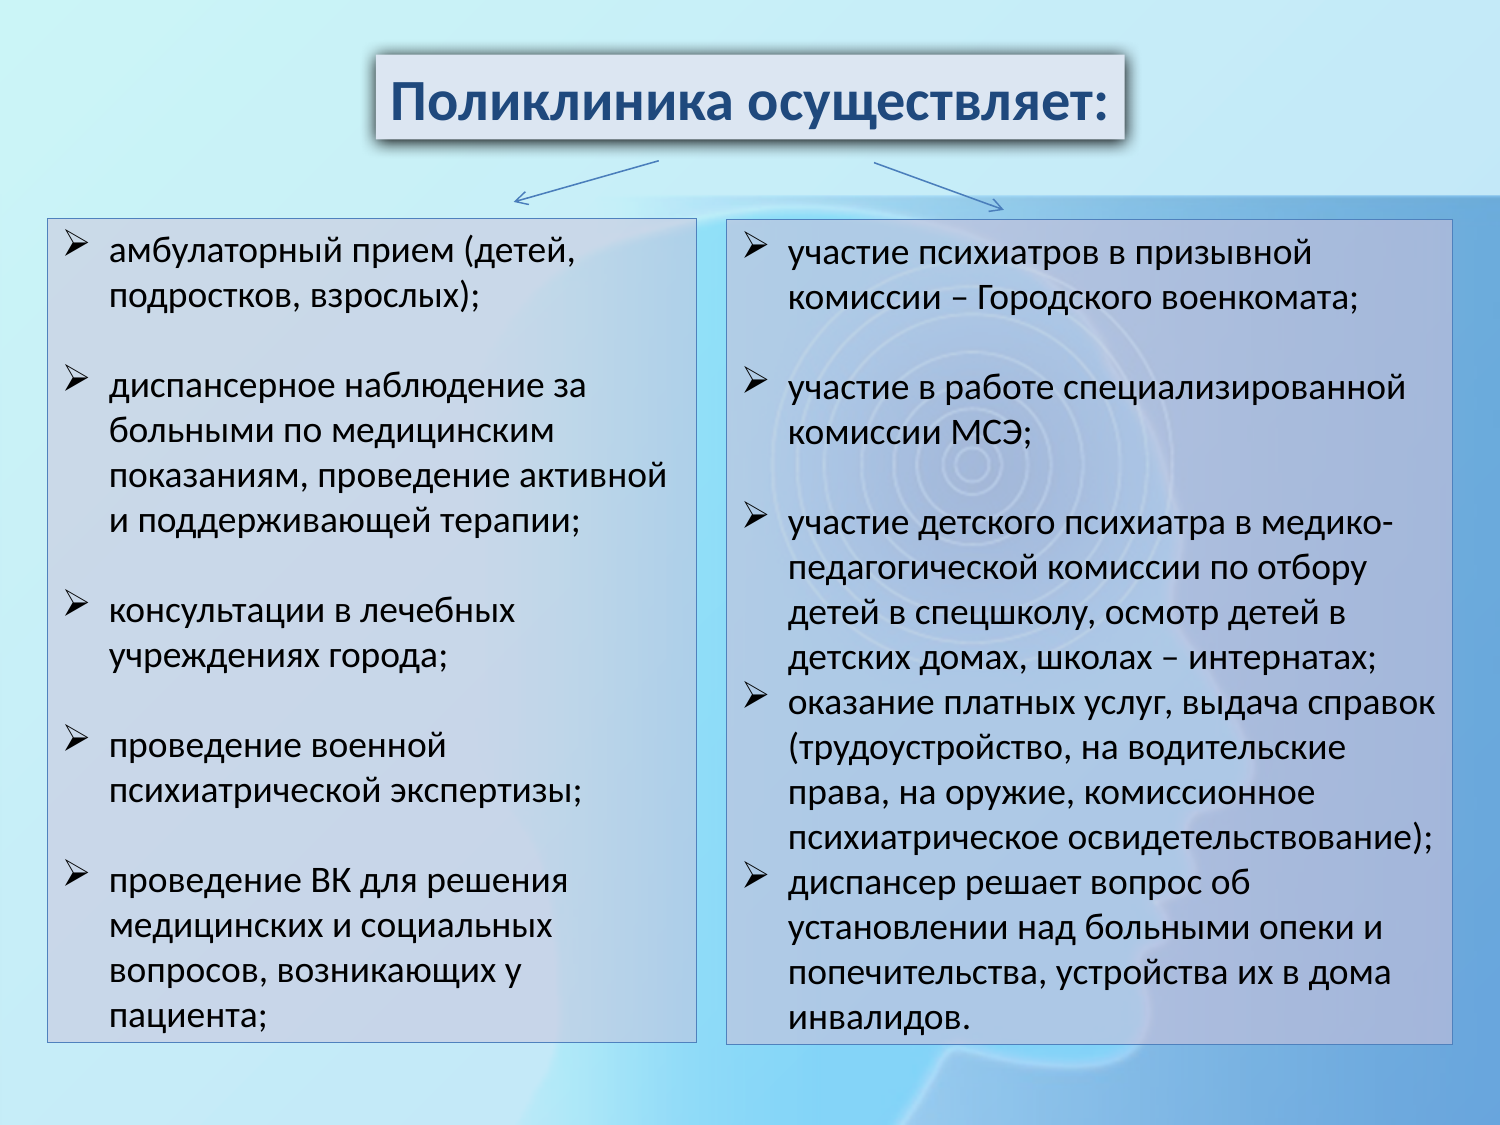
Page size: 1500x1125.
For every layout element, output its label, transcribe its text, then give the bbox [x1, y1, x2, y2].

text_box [873, 162, 1005, 211]
text_box амбулаторный прием (детей, подростков, взрослых); диспансерное наблюдение за больными по медицинским показаниям, проведение активной и поддерживающей терапии; консультации в лечебных учреждениях города; проведение военной психиатрической экспертизы; проведение ВК для решения медицинских и социальных вопросов, возникающих у пациента; [47, 218, 697, 1043]
text_box участие психиатров в призывной комиссии – Городского военкомата; участие в работе специализированной комиссии МСЭ; участие детского психиатра в медико-педагогической комиссии по отбору детей в спецшколу, осмотр детей в детских домах, школах – интернатах; оказание платных услуг, выдача справок (трудоустройство, на водительские права, на оружие, комиссионное психиатрическое освидетельствование); диспансер решает вопрос об установлении над больными опеки и попечительства, устройства их в дома инвалидов. [726, 219, 1453, 1045]
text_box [513, 160, 659, 203]
text_box Поликлиника осуществляет: [375, 54, 1125, 140]
picture [0, 0, 1500, 1125]
